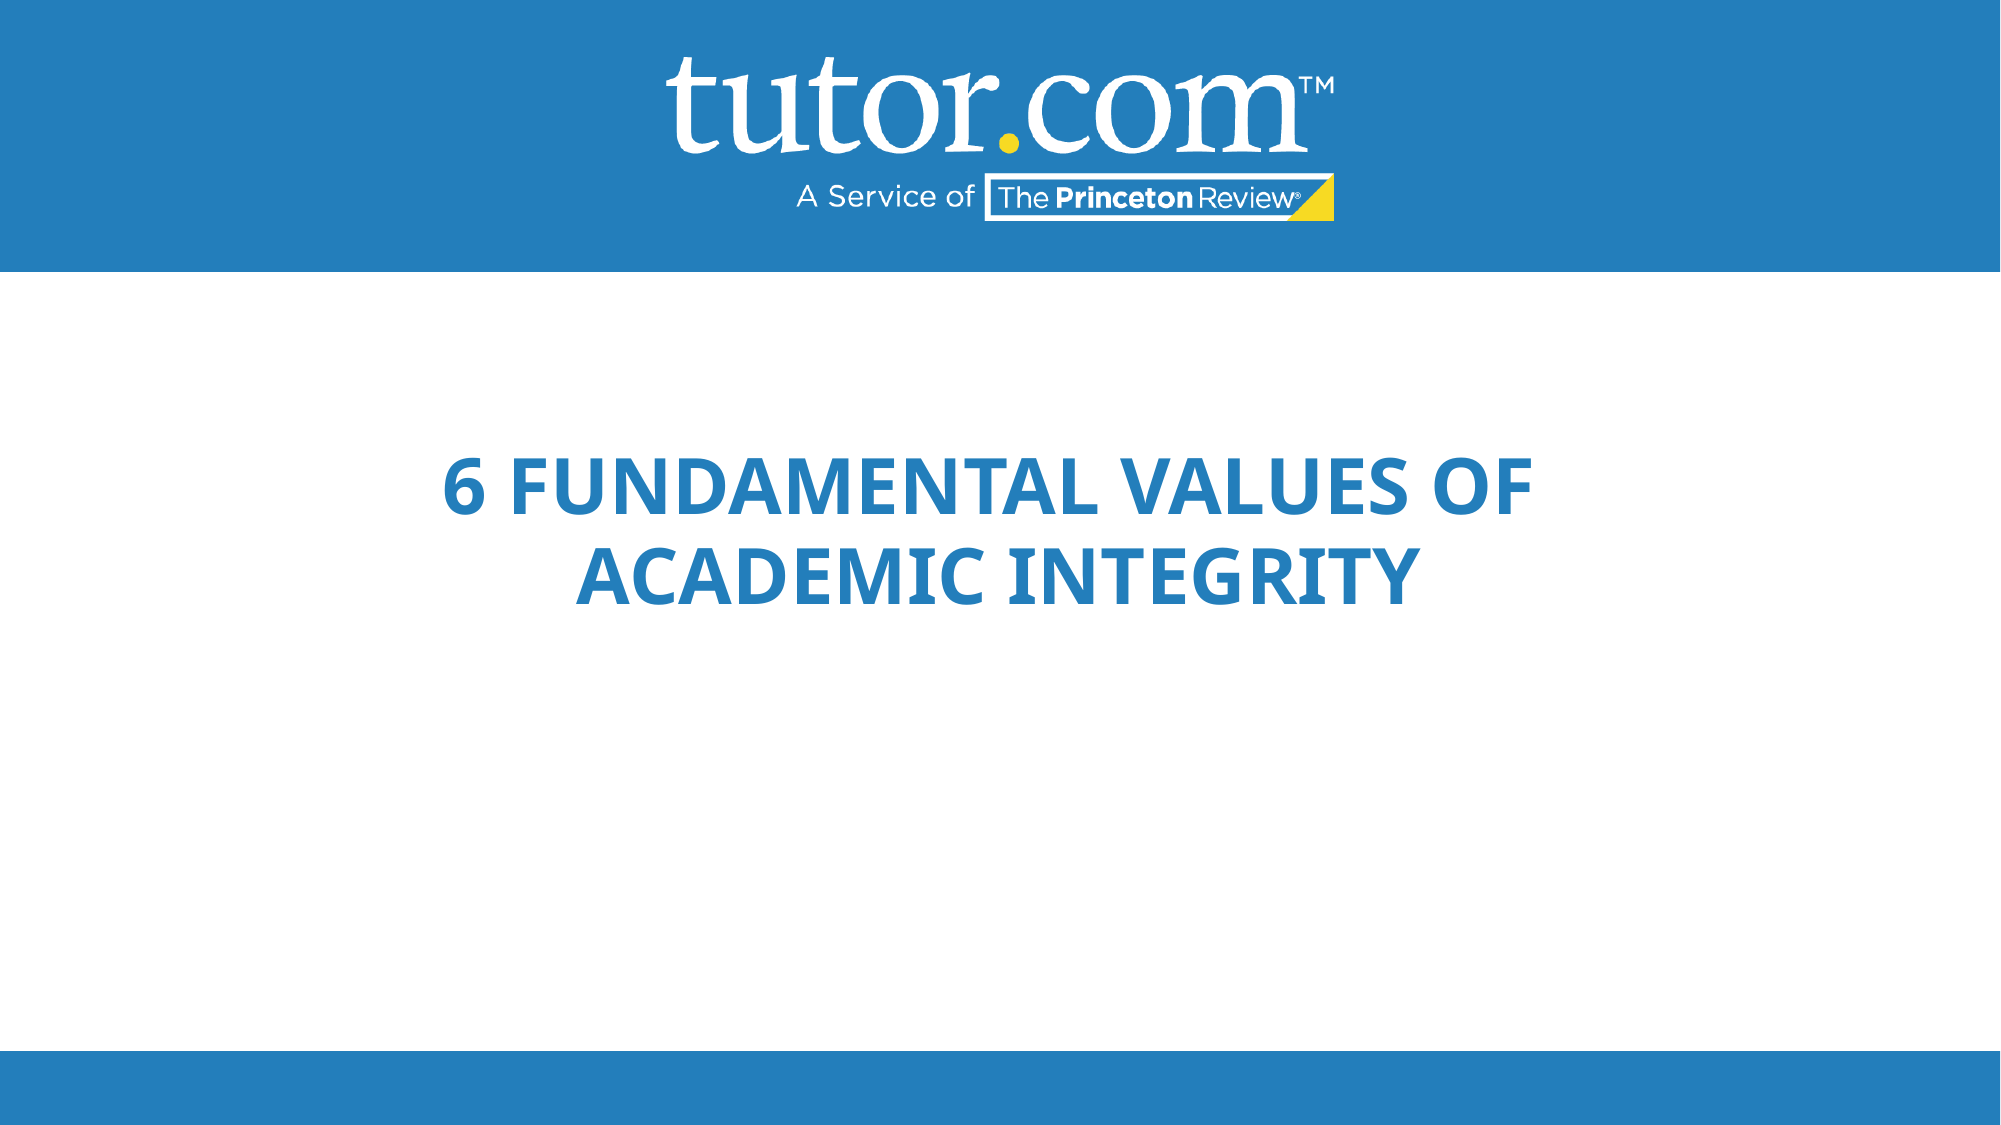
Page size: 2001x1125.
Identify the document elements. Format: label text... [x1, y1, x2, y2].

title 6 Fundamental values of Academic Integrity [197, 434, 1803, 631]
picture [666, 57, 1334, 221]
